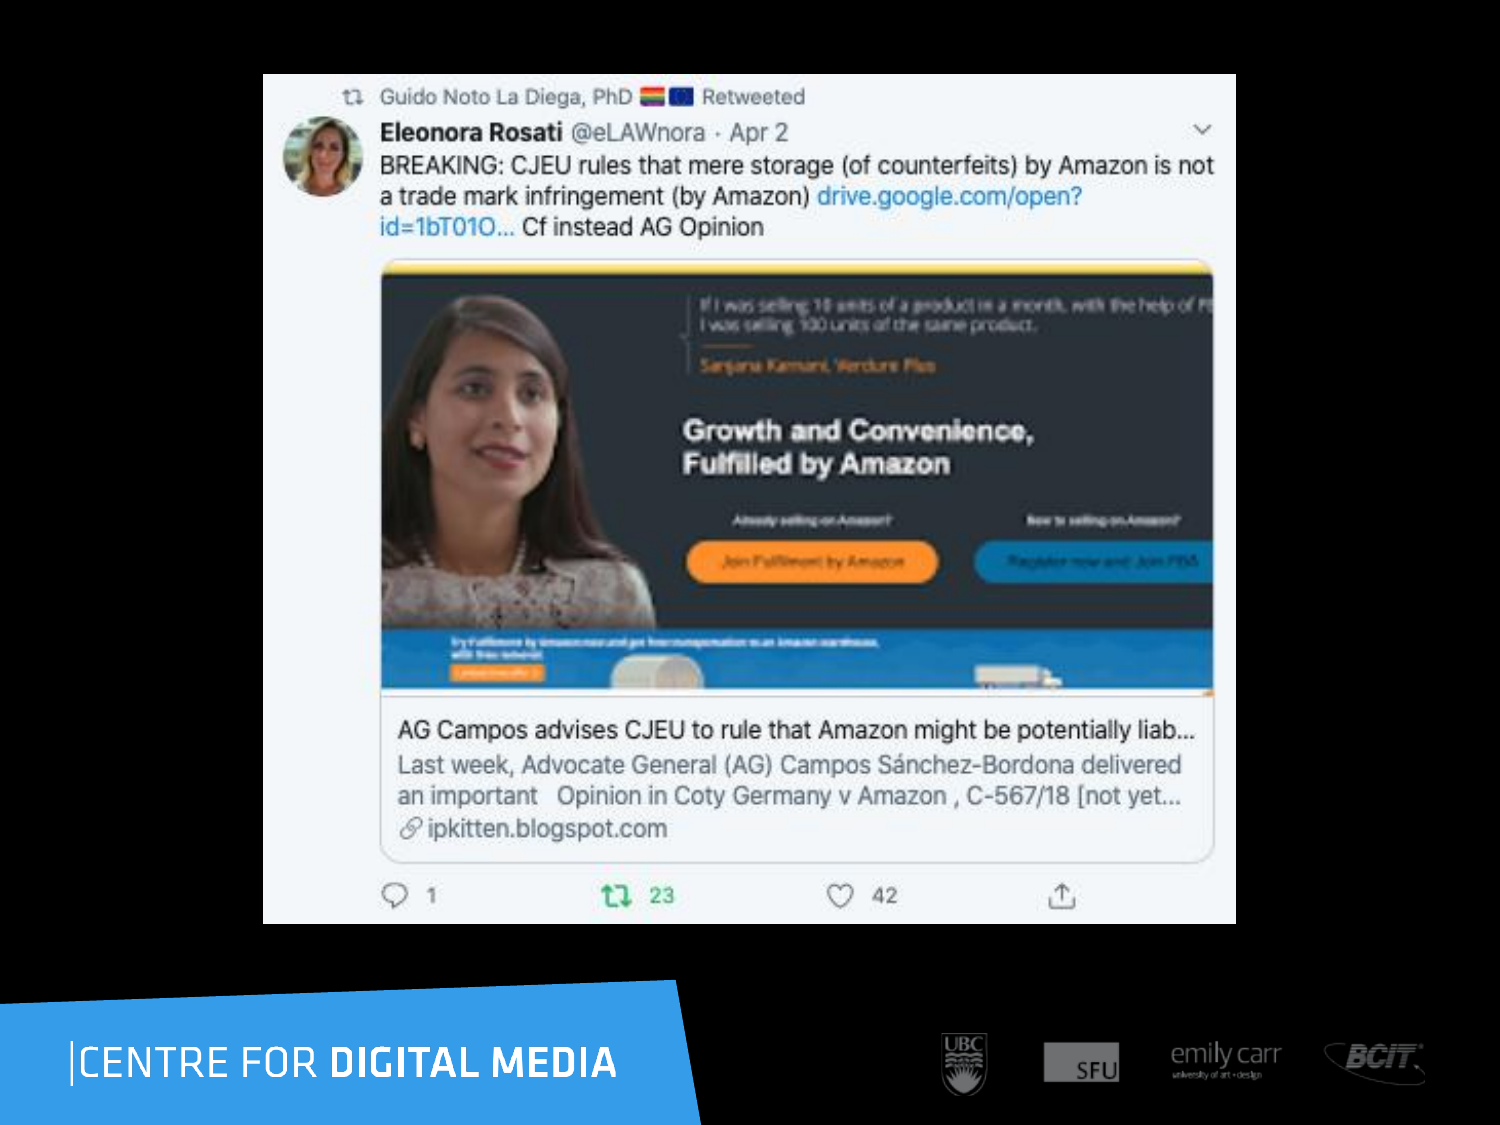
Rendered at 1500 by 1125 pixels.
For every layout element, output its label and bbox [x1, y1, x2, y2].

picture [263, 74, 1237, 925]
